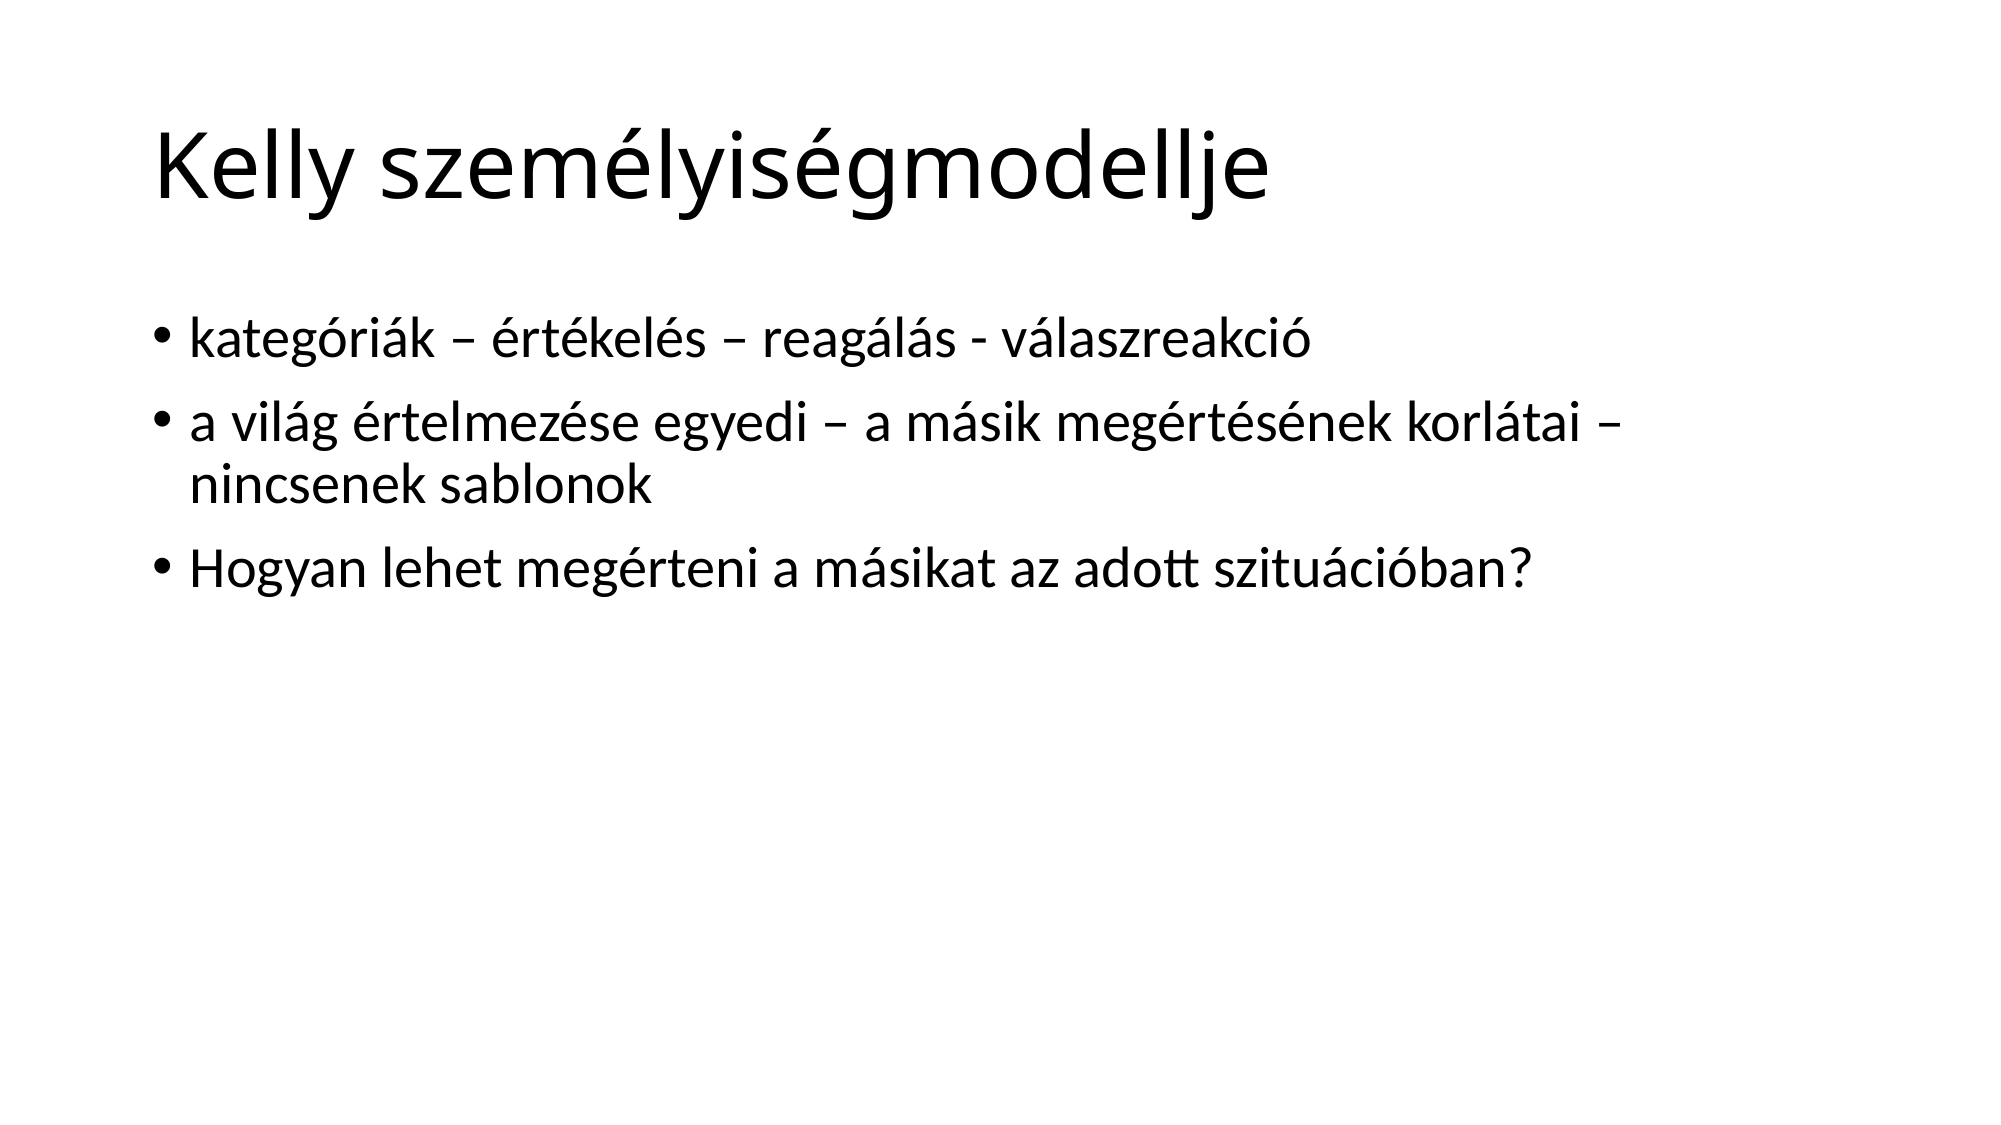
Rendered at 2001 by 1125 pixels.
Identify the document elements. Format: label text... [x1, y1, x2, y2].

list kategóriák – értékelés – reagálás - válaszreakció a világ értelmezése egyedi – a másik megértésének korlátai – nincsenek sablonok Hogyan lehet megérteni a másikat az adott szituációban? [137, 299, 1863, 1014]
title Kelly személyiségmodellje [137, 59, 1863, 278]
